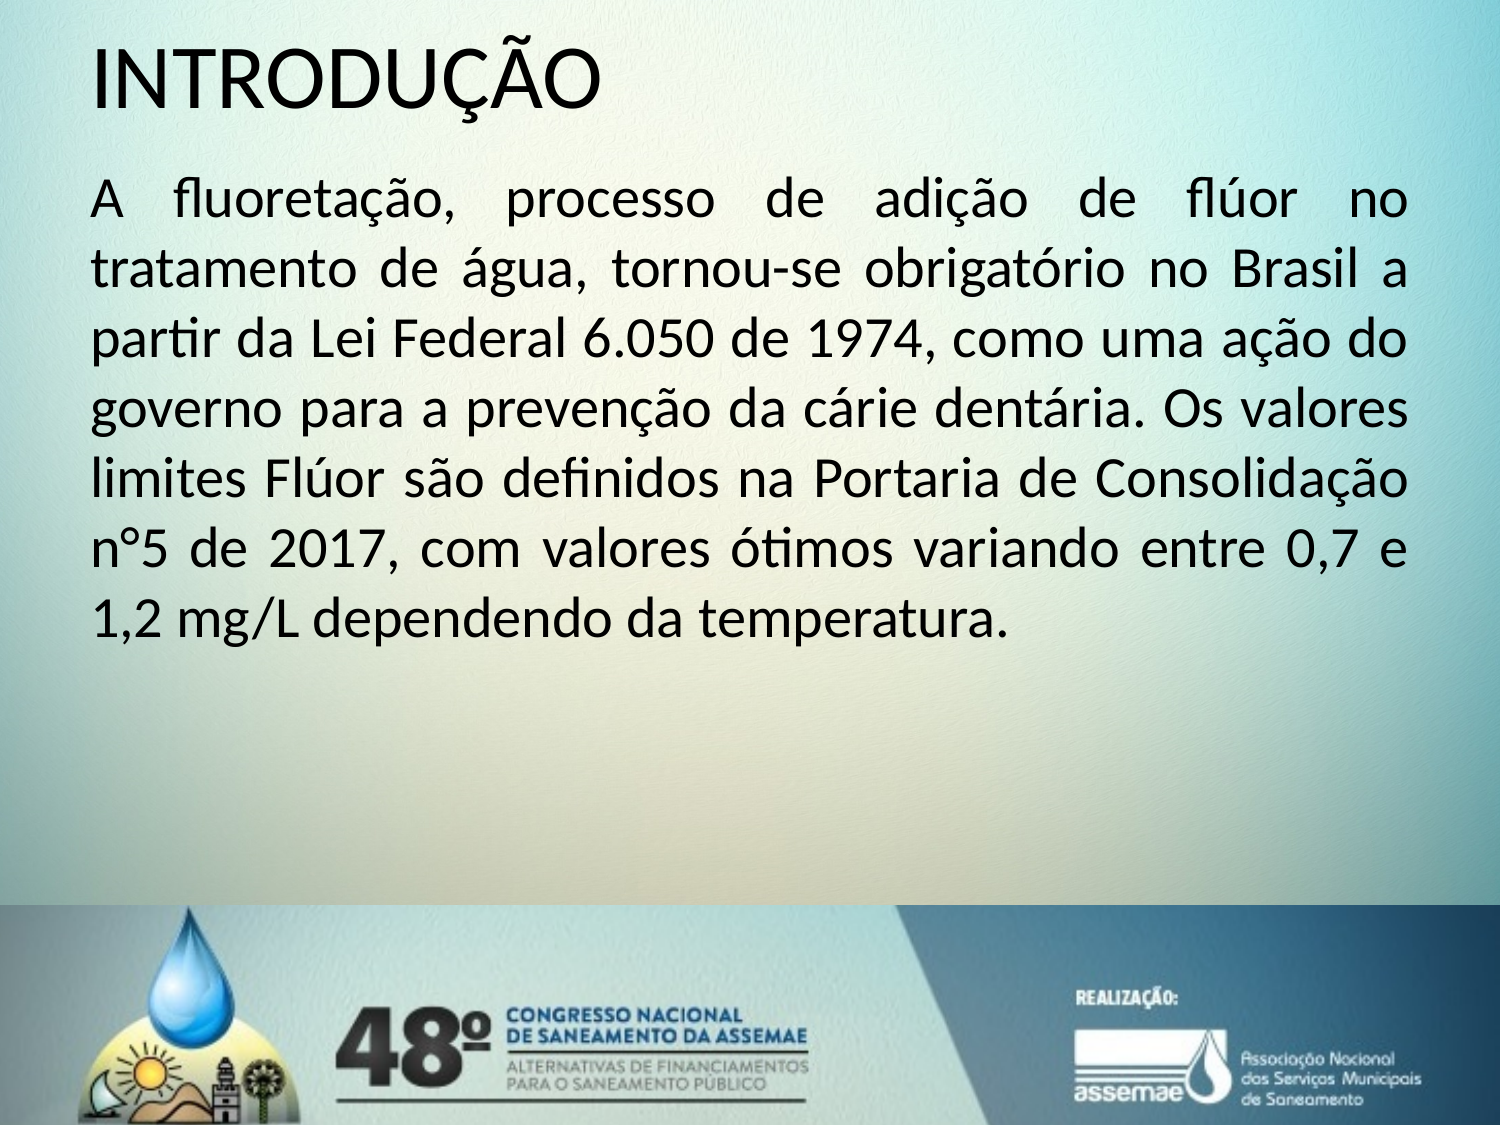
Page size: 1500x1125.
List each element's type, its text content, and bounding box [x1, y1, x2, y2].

text_box A fluoretação, processo de adição de flúor no tratamento de água, tornou-se obrigatório no Brasil a partir da Lei Federal 6.050 de 1974, como uma ação do governo para a prevenção da cárie dentária. Os valores limites Flúor são definidos na Portaria de Consolidação n°5 de 2017, com valores ótimos variando entre 0,7 e 1,2 mg/L dependendo da temperatura. [74, 151, 1425, 727]
title INTRODUÇÃO [75, 7, 1425, 138]
picture [0, 0, 1500, 1125]
